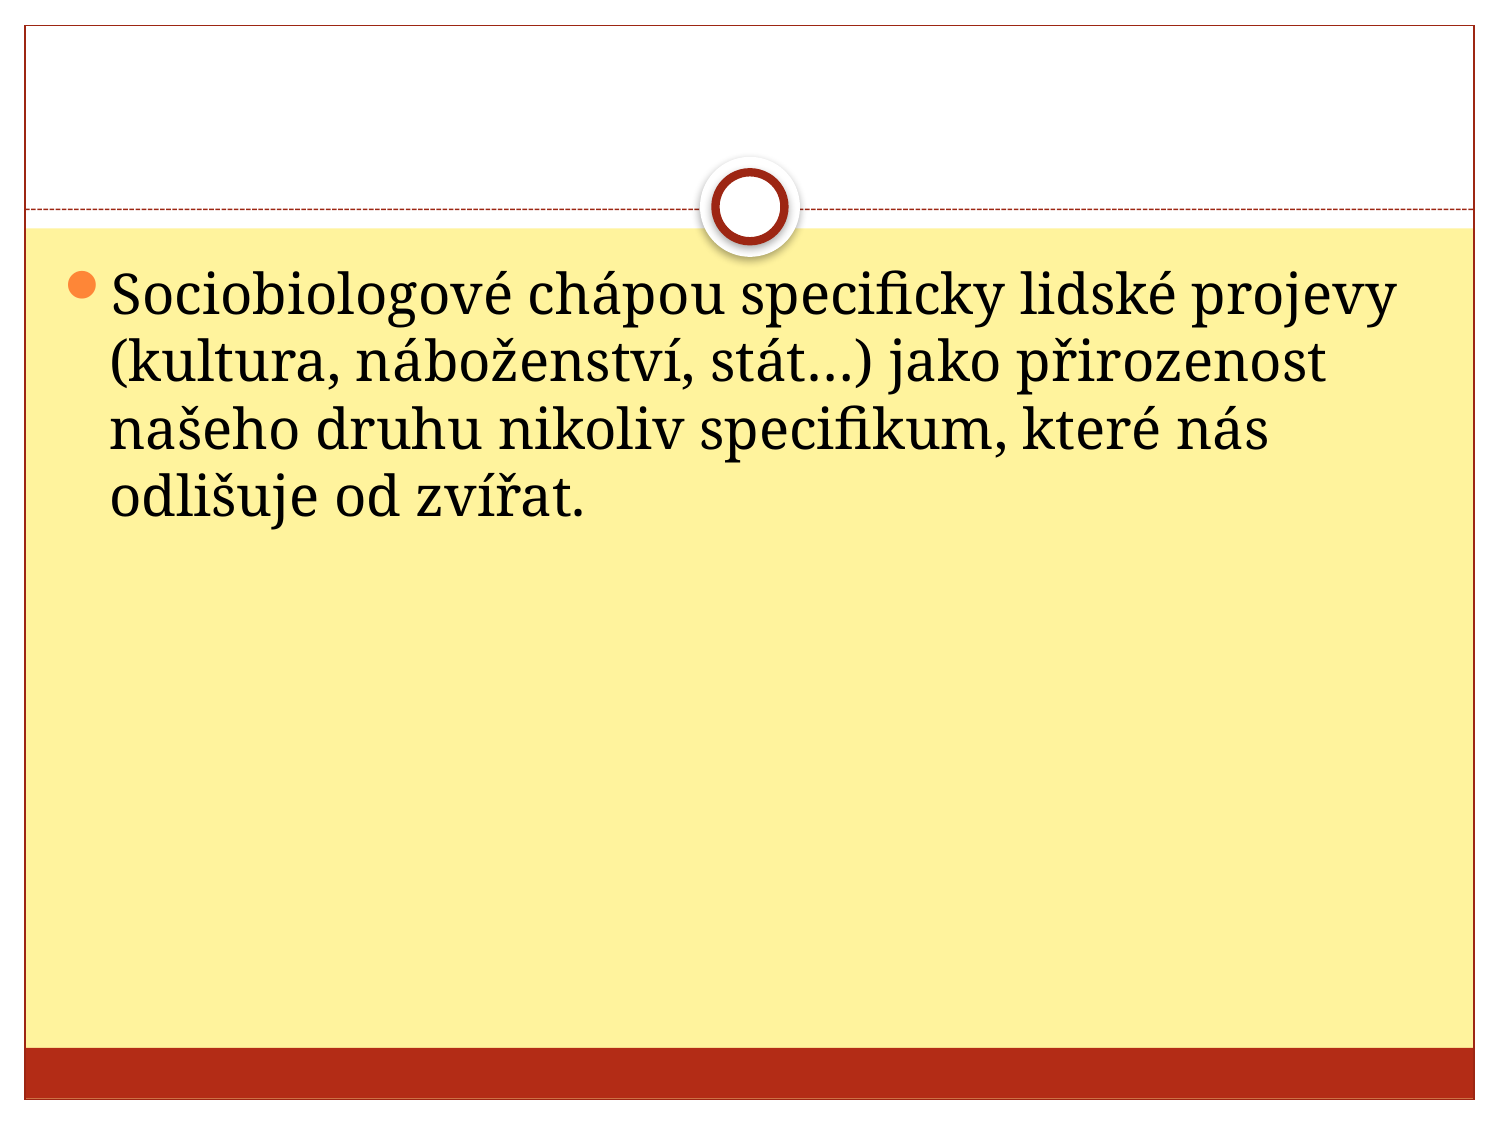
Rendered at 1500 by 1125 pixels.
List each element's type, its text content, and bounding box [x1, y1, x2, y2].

list Sociobiologové chápou specificky lidské projevy (kultura, náboženství, stát…) jako přirozenost našeho druhu nikoliv specifikum, které nás odlišuje od zvířat. [49, 250, 1445, 1001]
